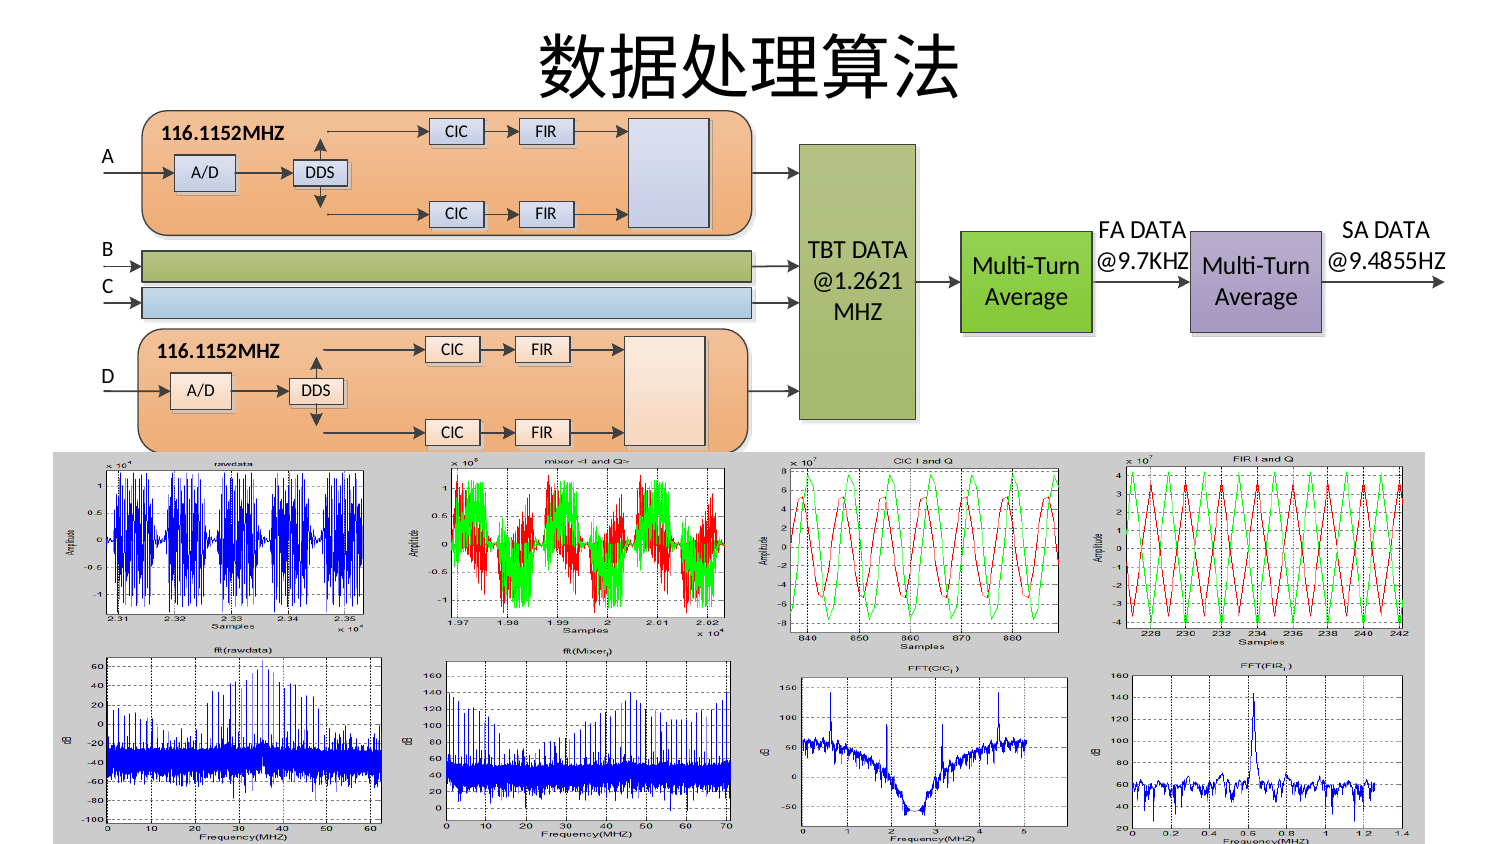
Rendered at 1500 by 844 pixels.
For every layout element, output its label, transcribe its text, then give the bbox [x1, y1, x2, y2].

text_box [52, 452, 1426, 844]
picture [88, 88, 1459, 458]
title 数据处理算法 [75, 0, 1425, 136]
